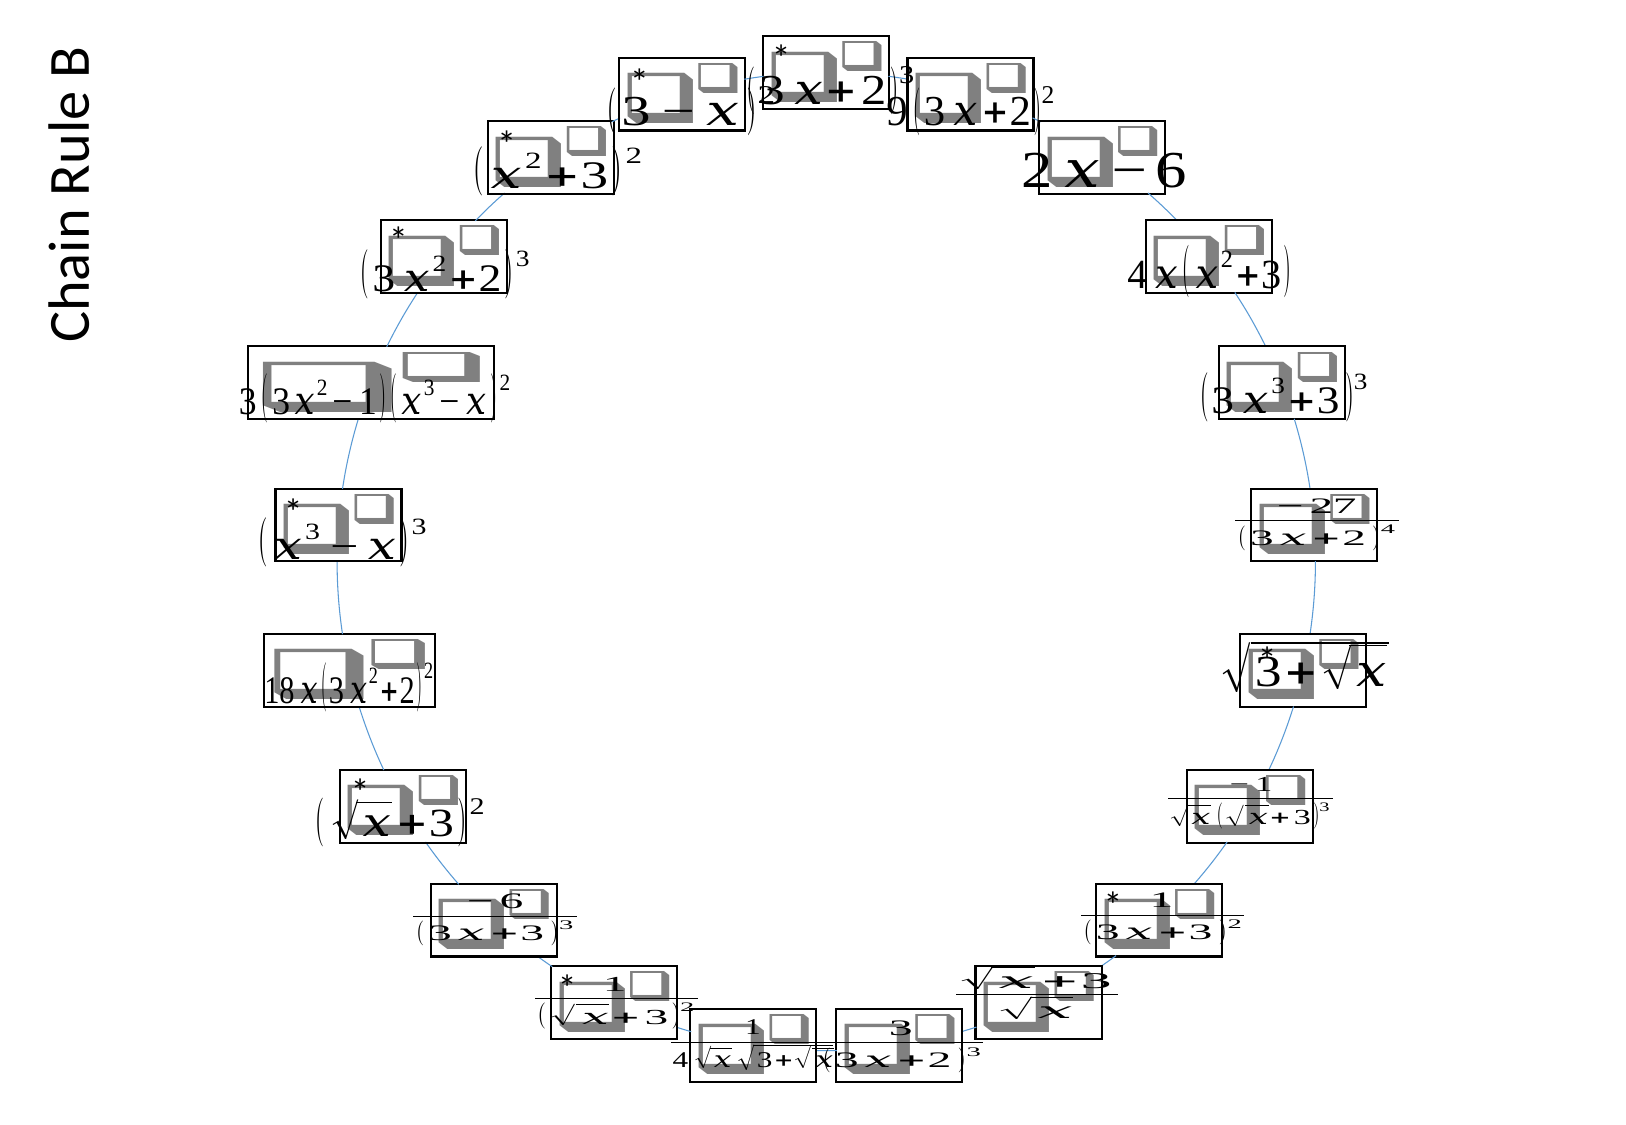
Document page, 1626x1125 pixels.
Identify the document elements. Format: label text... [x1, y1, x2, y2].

text_box * [352, 208, 445, 269]
text_box * [734, 26, 828, 87]
text_box * [593, 50, 686, 111]
text_box * [313, 760, 407, 821]
text_box * [247, 481, 340, 541]
text_box * [520, 956, 614, 1017]
text_box * [1221, 628, 1314, 688]
text_box * [1066, 873, 1160, 934]
text_box Chain Rule B [23, 31, 109, 535]
text_box * [460, 112, 554, 173]
